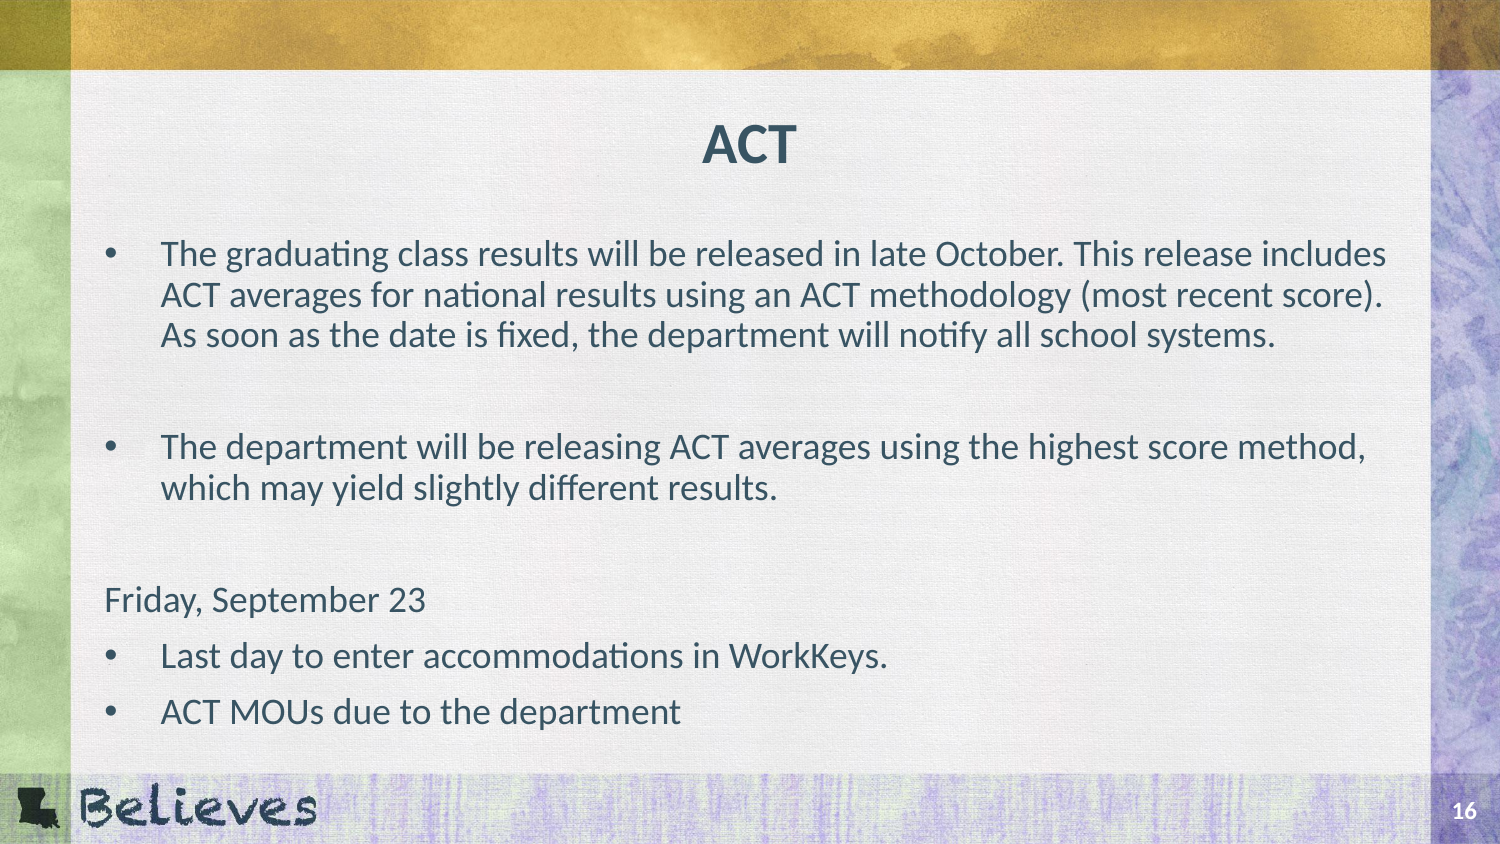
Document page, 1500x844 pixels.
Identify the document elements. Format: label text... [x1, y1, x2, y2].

title ACT [70, 69, 1430, 219]
list The graduating class results will be released in late October. This release includes ACT averages for national results using an ACT methodology (most recent score). As soon as the date is fixed, the department will notify all school systems. The department will be releasing ACT averages using the highest score method, which may yield slightly different results. Friday, September 23 Last day to enter accommodations in WorkKeys. ACT MOUs due to the department [70, 219, 1430, 771]
picture [0, 0, 1500, 844]
